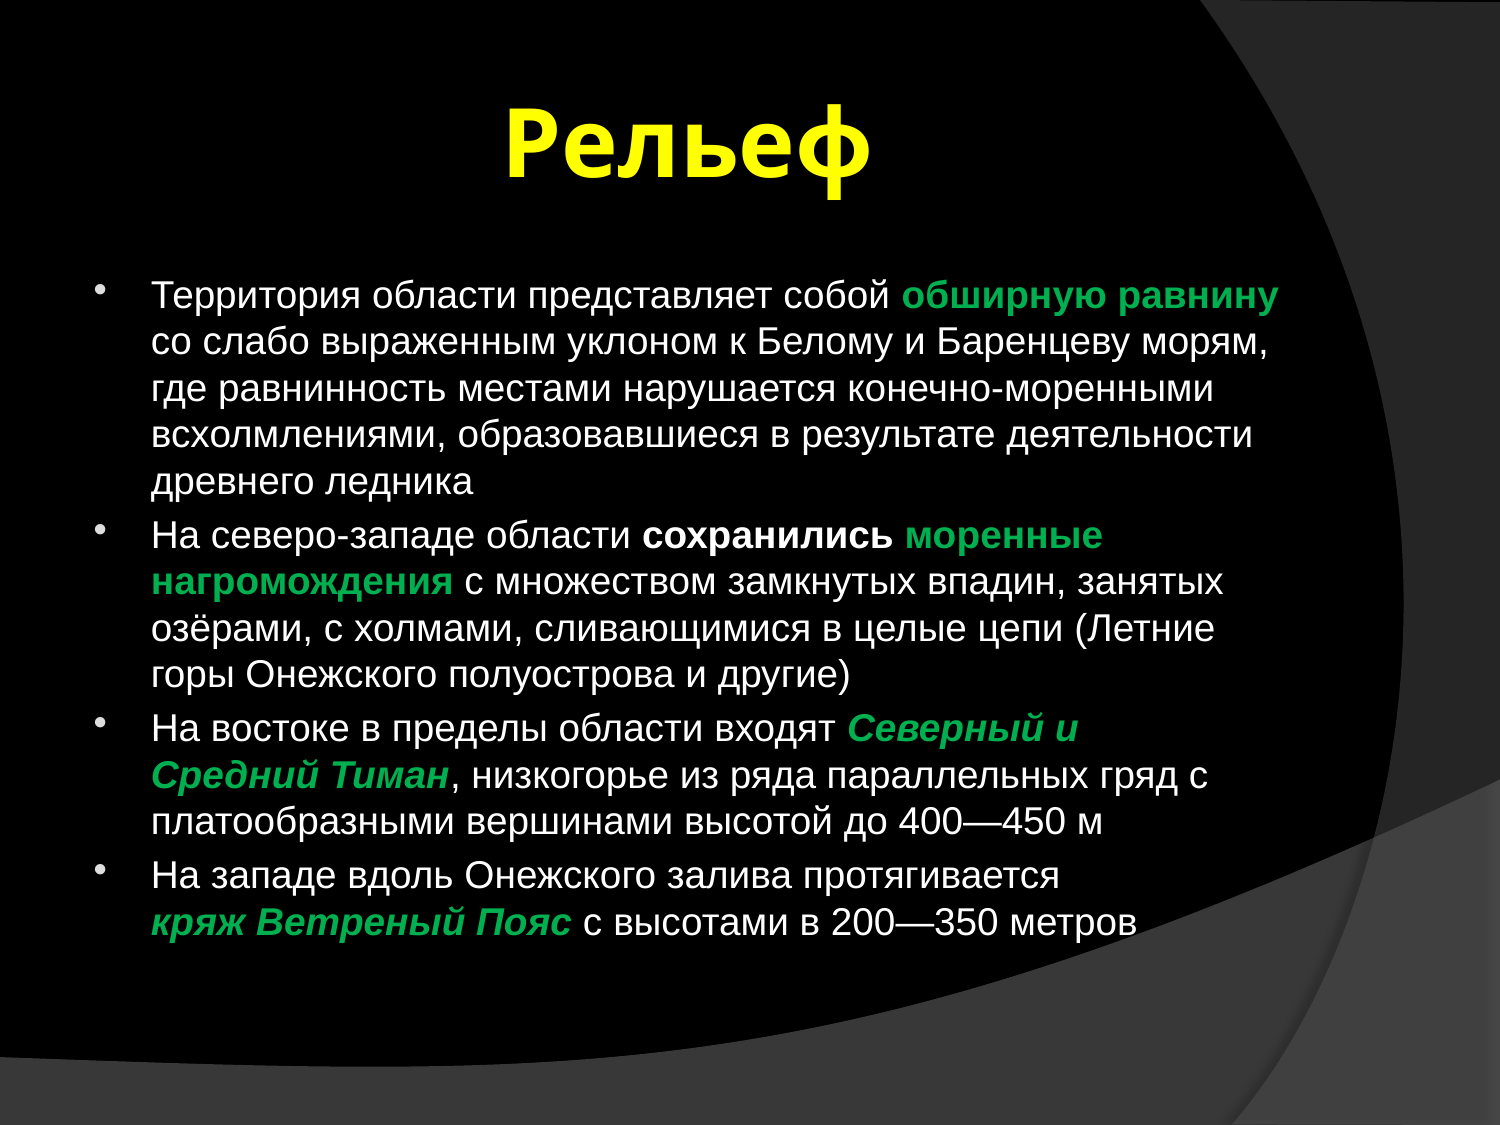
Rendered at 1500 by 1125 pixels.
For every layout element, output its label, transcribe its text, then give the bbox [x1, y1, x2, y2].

list Территория области представляет собой обширную равнину со слабо выраженным уклоном к Белому и Баренцеву морям, где равнинность местами нарушается конечно-моренными всхолмлениями, образовавшиеся в результате деятельности древнего ледника На северо-западе области сохранились моренные нагромождения с множеством замкнутых впадин, занятых озёрами, с холмами, сливающимися в целые цепи (Летние горы Онежского полуострова и другие) На востоке в пределы области входят Северный и Средний Тиман, низкогорье из ряда параллельных гряд с платообразными вершинами высотой до 400—450 м На западе вдоль Онежского залива протягивается кряж Ветреный Пояс с высотами в 200—350 метров [75, 262, 1300, 1005]
title Рельеф [75, 45, 1300, 233]
